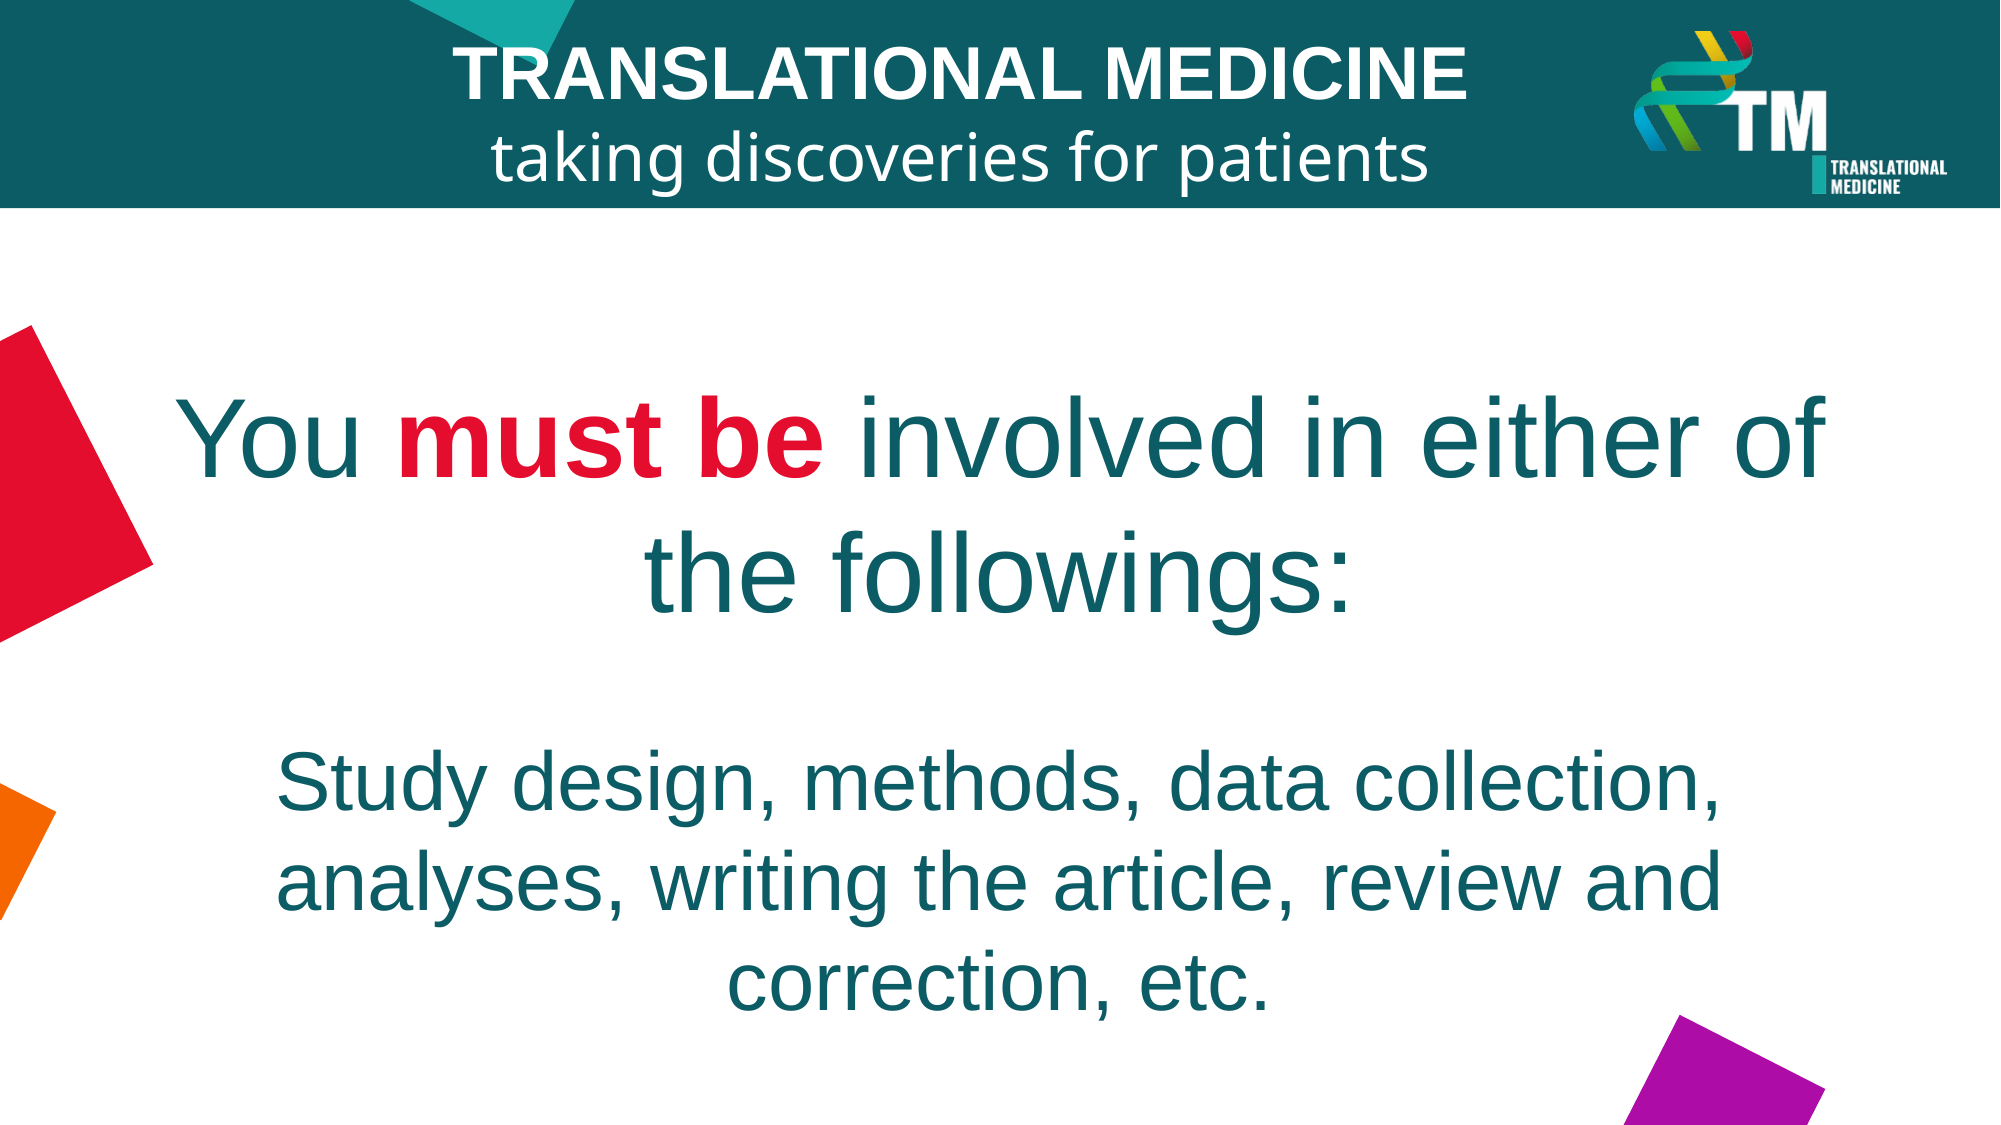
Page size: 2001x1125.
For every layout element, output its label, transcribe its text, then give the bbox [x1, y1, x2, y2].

picture [1634, 31, 1947, 194]
text_box Study design, methods, data collection, analyses, writing the article, review and correction, etc. [126, 719, 1874, 782]
subtitle TRANSLATIONAL MEDICINE taking discoveries for patients benefits [370, 17, 1553, 80]
text_box You must be involved in either of the followings: [126, 357, 1874, 420]
